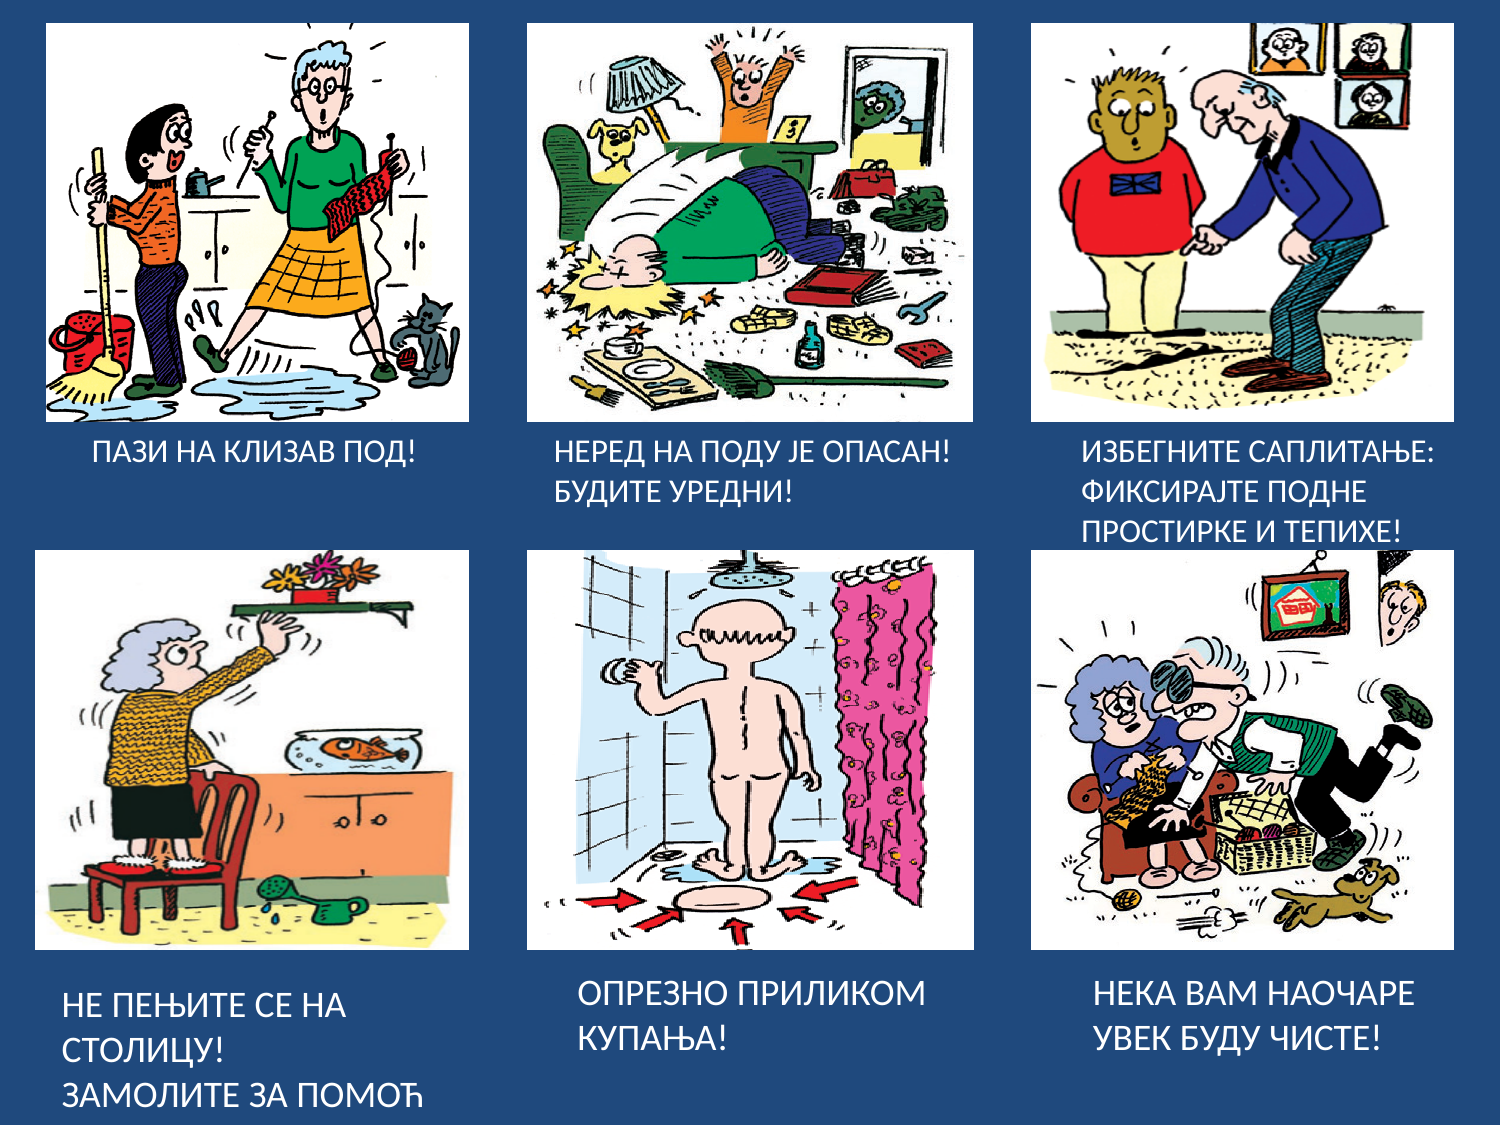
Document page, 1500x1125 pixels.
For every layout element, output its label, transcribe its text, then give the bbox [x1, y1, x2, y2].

text_box ОПРЕЗНО ПРИЛИКОМ КУПАЊА! [562, 960, 1023, 1066]
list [46, 23, 469, 423]
text_box НЕ ПЕЊИТЕ СЕ НА СТОЛИЦУ! ЗАМОЛИТЕ ЗА ПОМОЋ [46, 972, 504, 1123]
picture [34, 550, 469, 950]
text_box ПАЗИ НА КЛИЗАВ ПОД! [46, 421, 493, 477]
text_box НЕКА ВАМ НАОЧАРЕ УВЕК БУДУ ЧИСТЕ! [1078, 960, 1477, 1066]
text_box ИЗБЕГНИТЕ САПЛИТАЊЕ: ФИКСИРАЈТЕ ПОДНЕ ПРОСТИРКЕ И ТЕПИХЕ! [1066, 421, 1465, 557]
picture [527, 550, 974, 950]
picture [1030, 550, 1454, 950]
picture [527, 23, 973, 423]
picture [1030, 23, 1454, 423]
text_box НЕРЕД НА ПОДУ JЕ ОПАСАН! БУДИТЕ УРЕДНИ! [538, 421, 1020, 517]
